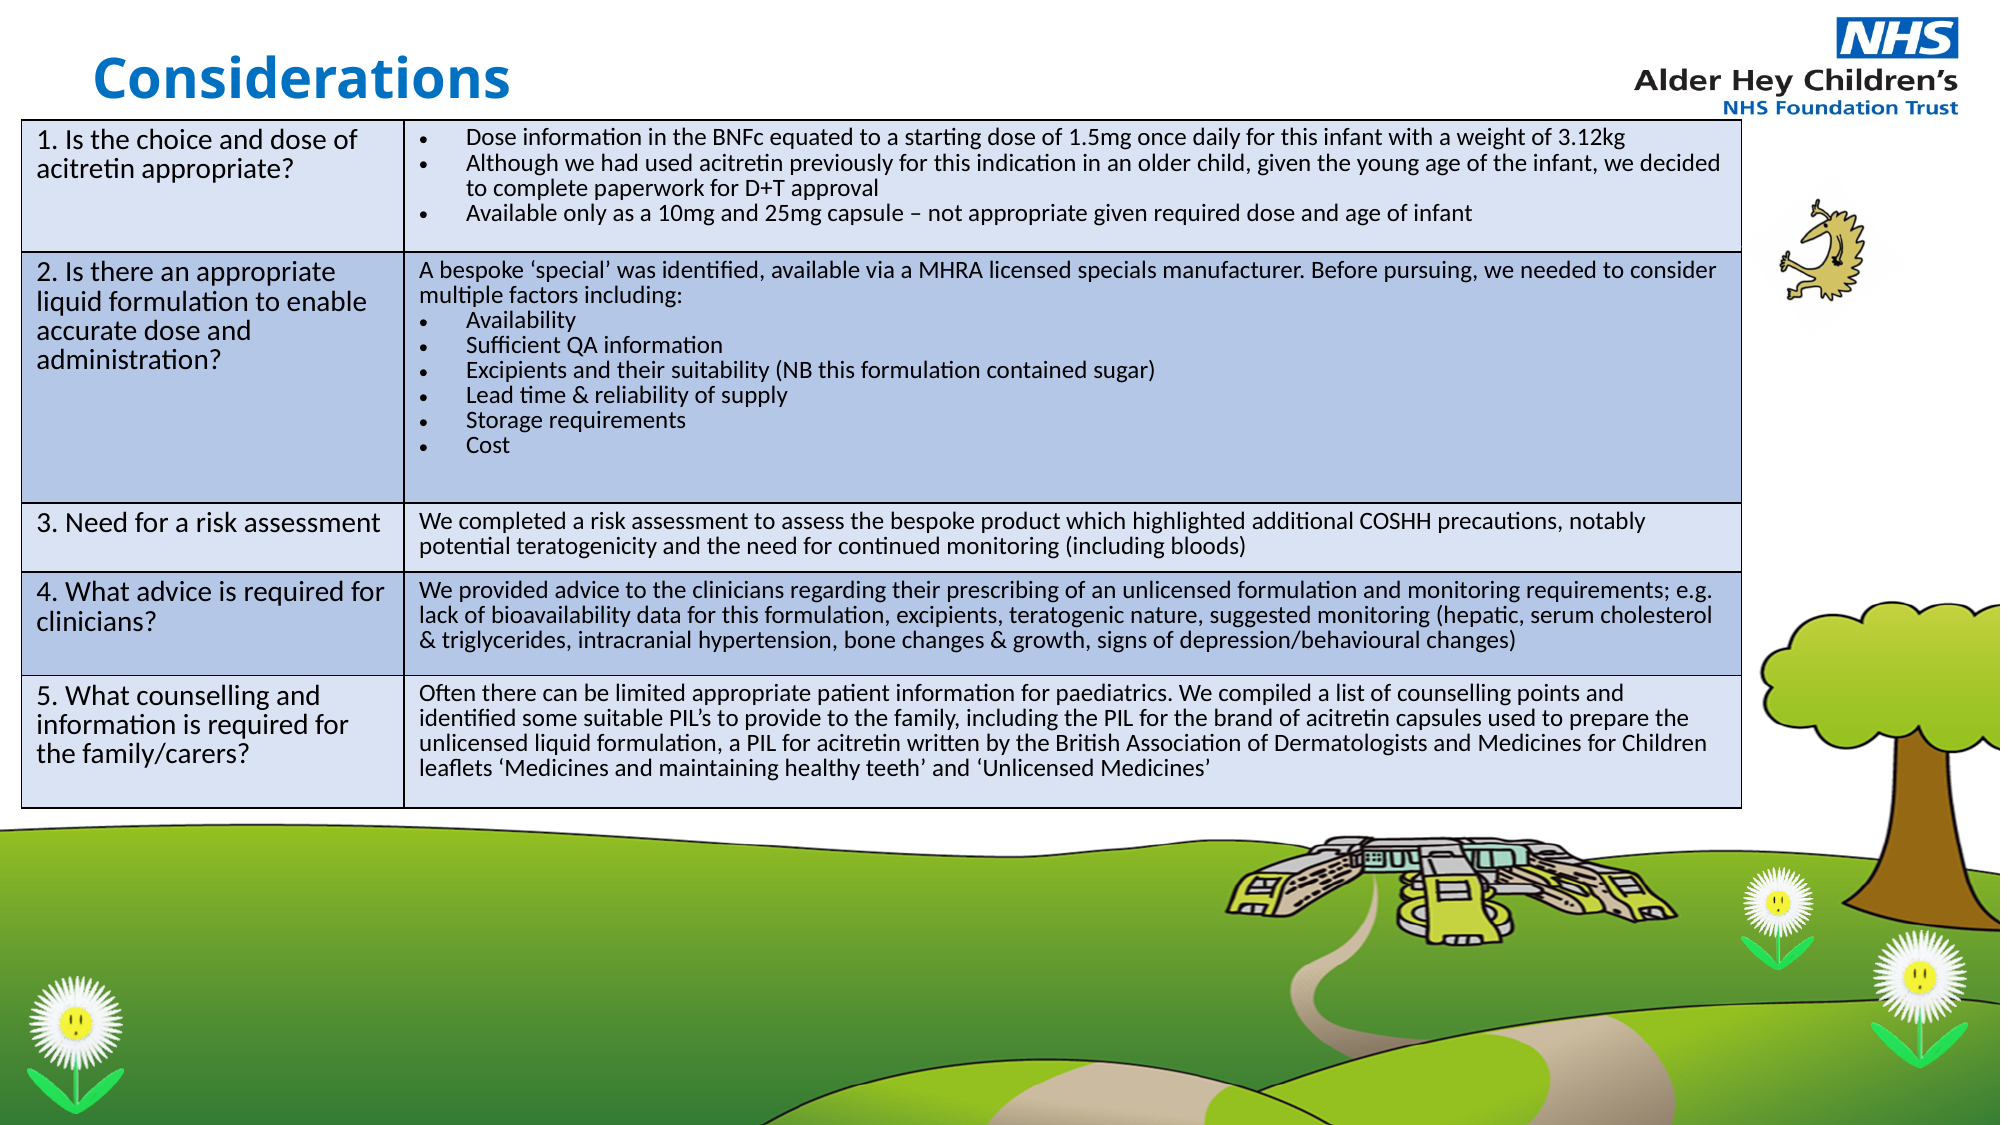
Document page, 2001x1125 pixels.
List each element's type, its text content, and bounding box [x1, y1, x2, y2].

picture [0, 524, 2000, 1125]
picture [1626, 11, 1966, 120]
table_cell A bespoke ‘special’ was identified, available via a MHRA licensed specials manufacturer. Before pursuing, we needed to consider multiple factors including: Availability Sufficient QA information Excipients and their suitability (NB this formulation contained sugar) Lead time & reliability of supply Storage requirements Cost [405, 253, 1741, 502]
title Considerations [77, 11, 532, 119]
picture [1742, 175, 1903, 336]
table_header 1. Is the choice and dose of acitretin appropriate? [22, 121, 403, 251]
table_cell 3. Need for a risk assessment [22, 504, 403, 524]
table_cell 2. Is there an appropriate liquid formulation to enable accurate dose and administration? [22, 253, 403, 502]
table_header Dose information in the BNFc equated to a starting dose of 1.5mg once daily for this infant with a weight of 3.12kg Although we had used acitretin previously for this indication in an older child, given the young age of the infant, we decided to complete paperwork for D+T approval Available only as a 10mg and 25mg capsule – not appropriate given required dose and age of infant [405, 121, 1741, 251]
table_cell We completed a risk assessment to assess the bespoke product which highlighted additional COSHH precautions, notably potential teratogenicity and the need for continued monitoring (including bloods) [405, 504, 1741, 524]
